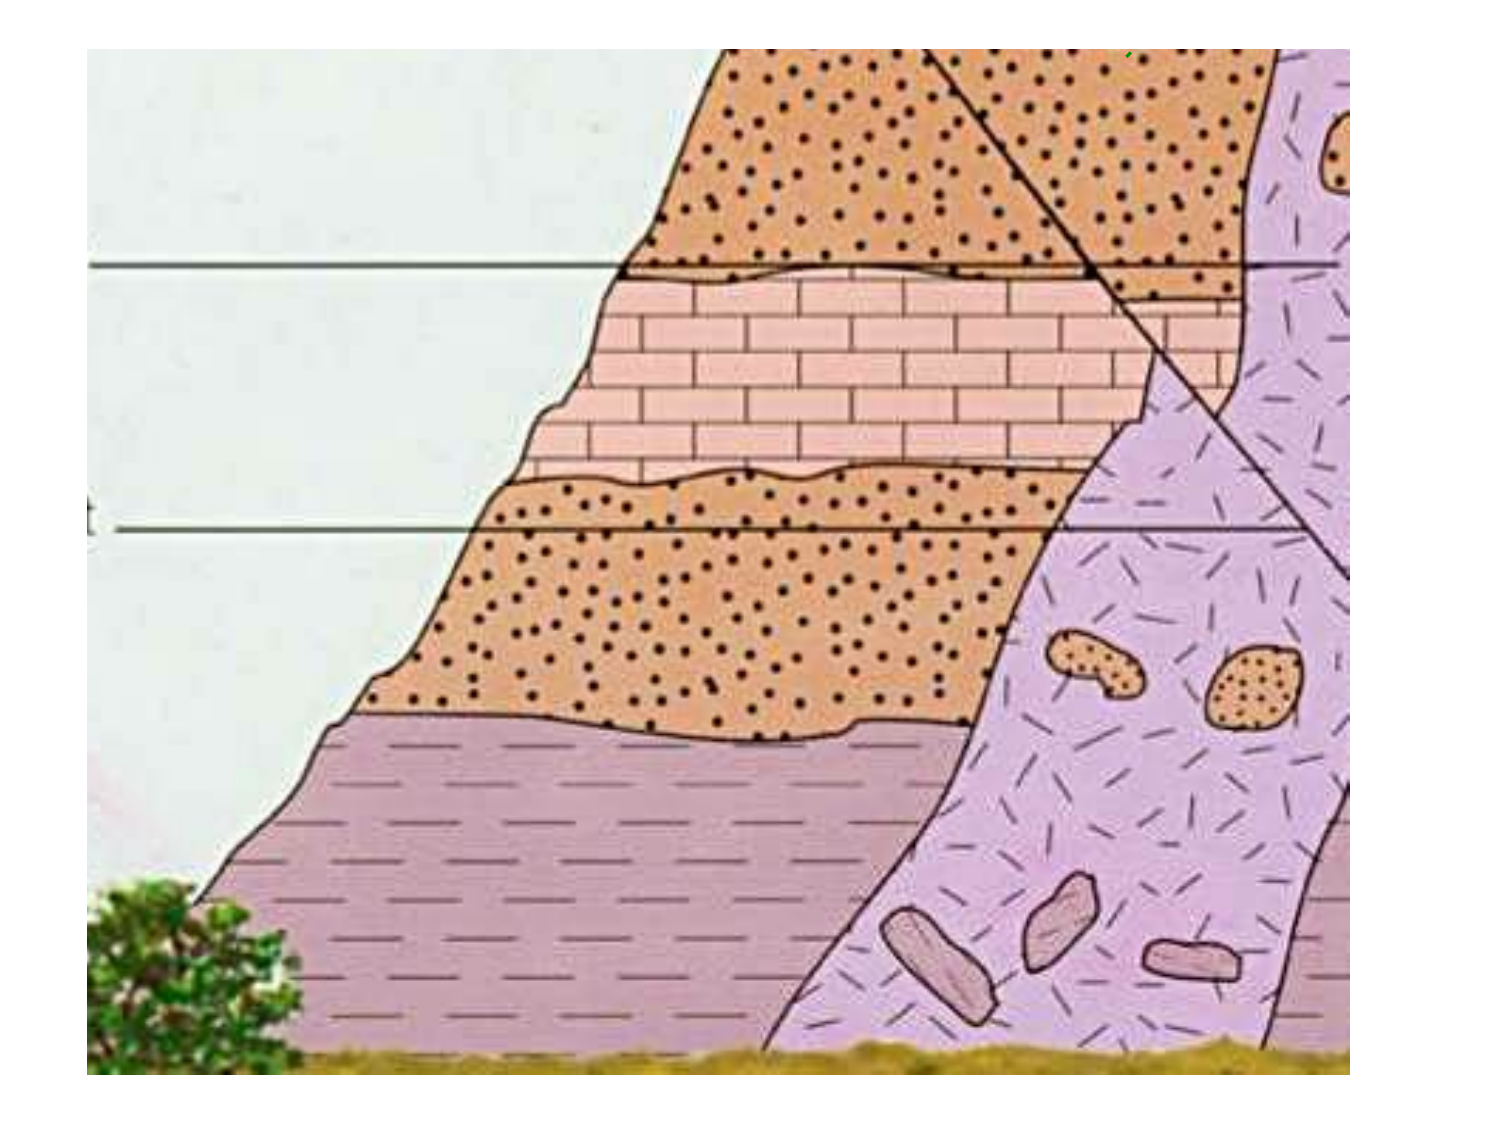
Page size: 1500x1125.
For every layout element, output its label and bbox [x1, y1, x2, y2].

picture [87, 49, 1350, 1076]
